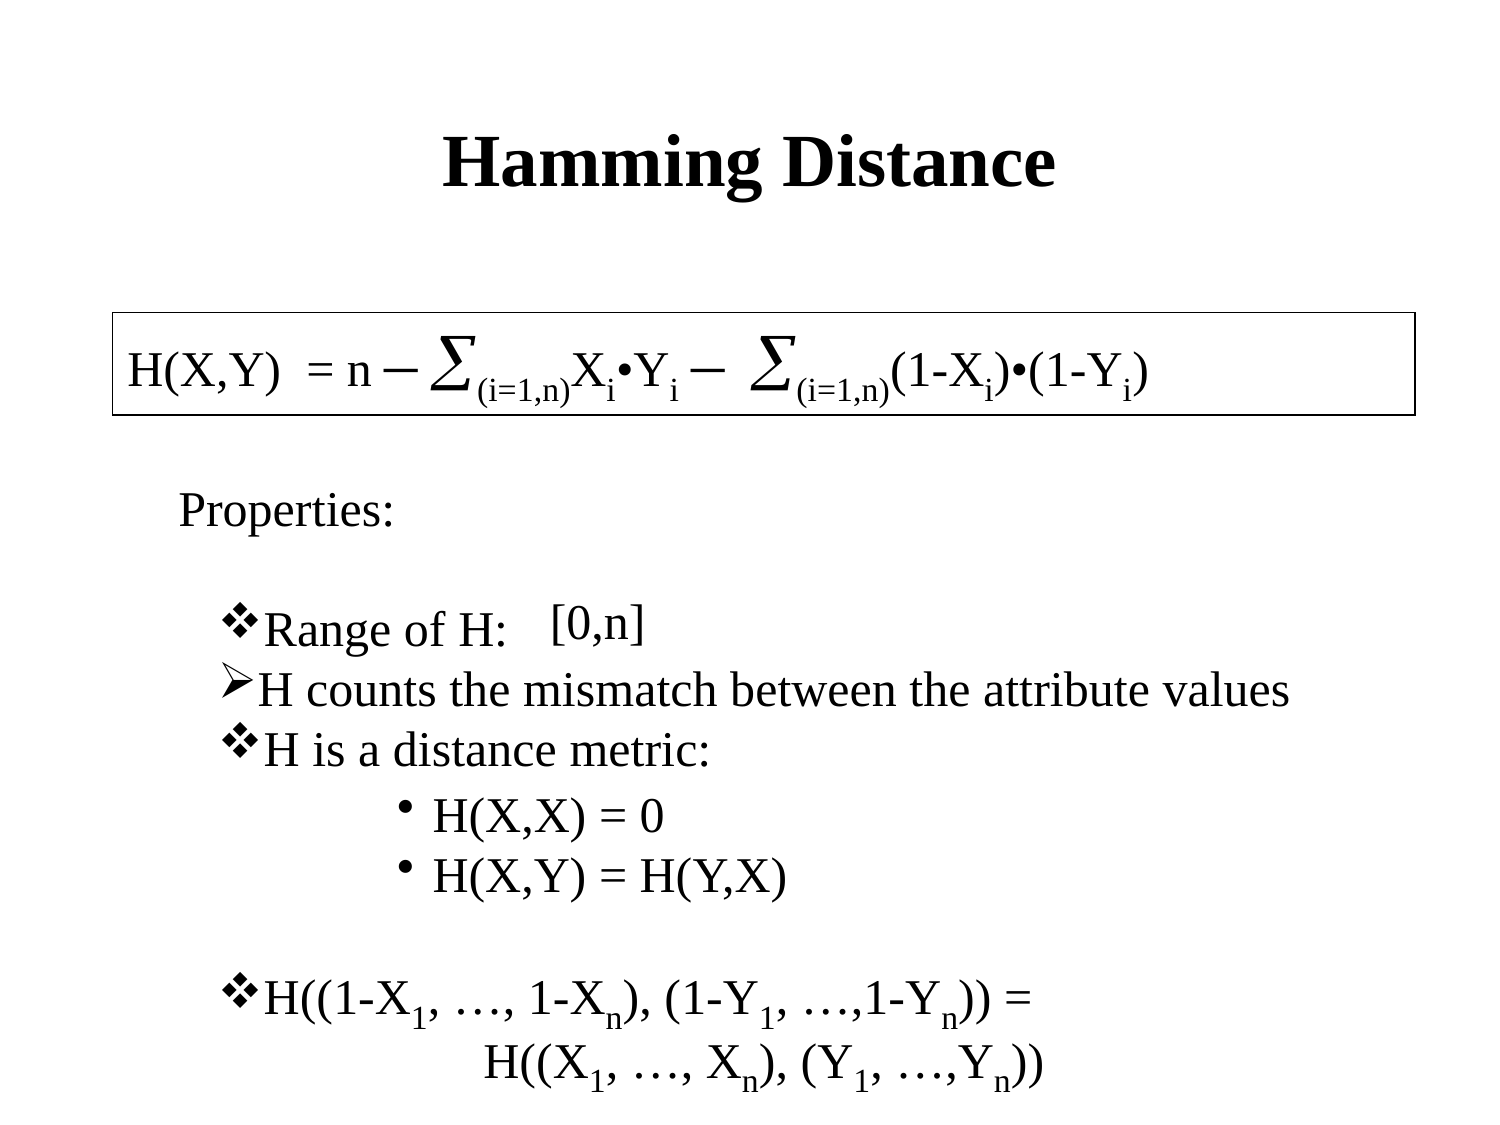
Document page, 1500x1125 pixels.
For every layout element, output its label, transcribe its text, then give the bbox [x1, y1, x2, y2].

text_box H((X1, …, Xn), (Y1, …,Yn)) [468, 1012, 1060, 1107]
text_box H(X,Y) = n – (i=1,n)Xi•Yi – (i=1,n)(1-Xi)•(1-Yi) [112, 312, 1416, 416]
text_box H(X,X) = 0 H(X,Y) = H(Y,X) [382, 774, 803, 910]
title Hamming Distance [112, 62, 1388, 250]
text_box [0,n] [534, 581, 661, 657]
text_box Properties: Range of H: H counts the mismatch between the attribute values H is a distance metric: H((1-X1, …, 1-Xn), (1-Y1, …,1-Yn)) = [163, 469, 1307, 1044]
